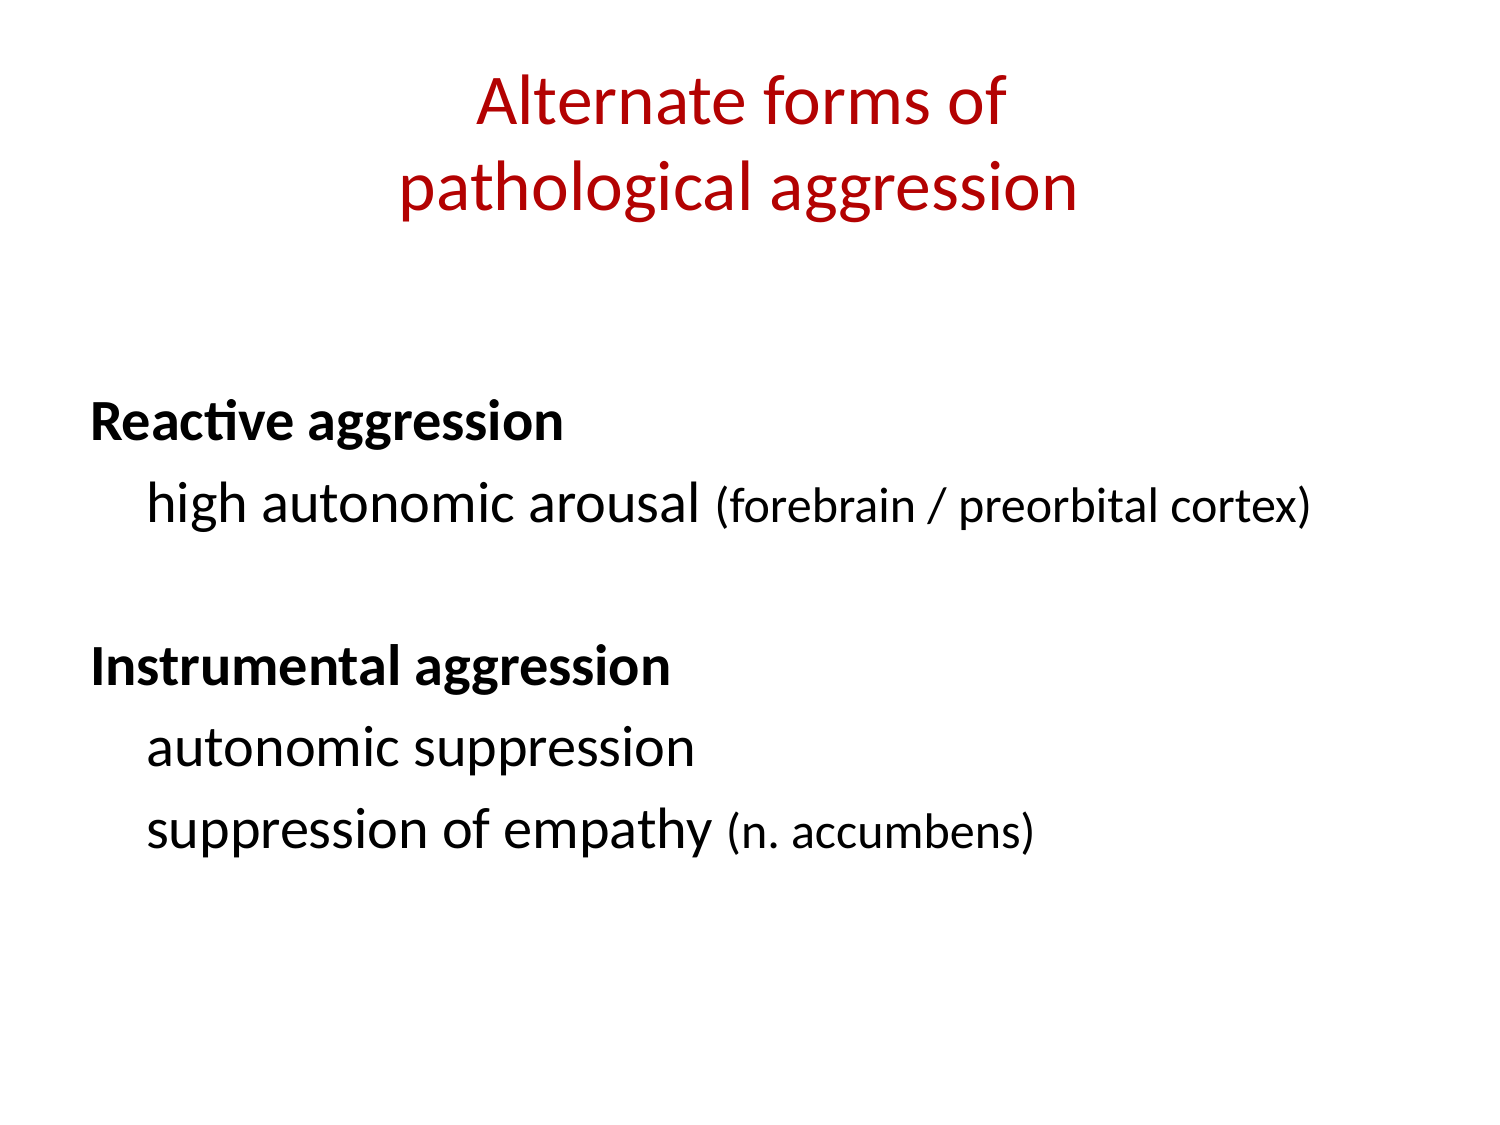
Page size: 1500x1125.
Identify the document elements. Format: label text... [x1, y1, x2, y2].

title Alternate forms of pathological aggression [75, 45, 1425, 233]
list Reactive aggression high autonomic arousal (forebrain / preorbital cortex) Instrumental aggression autonomic suppression suppression of empathy (n. accumbens) [75, 375, 1463, 1005]
